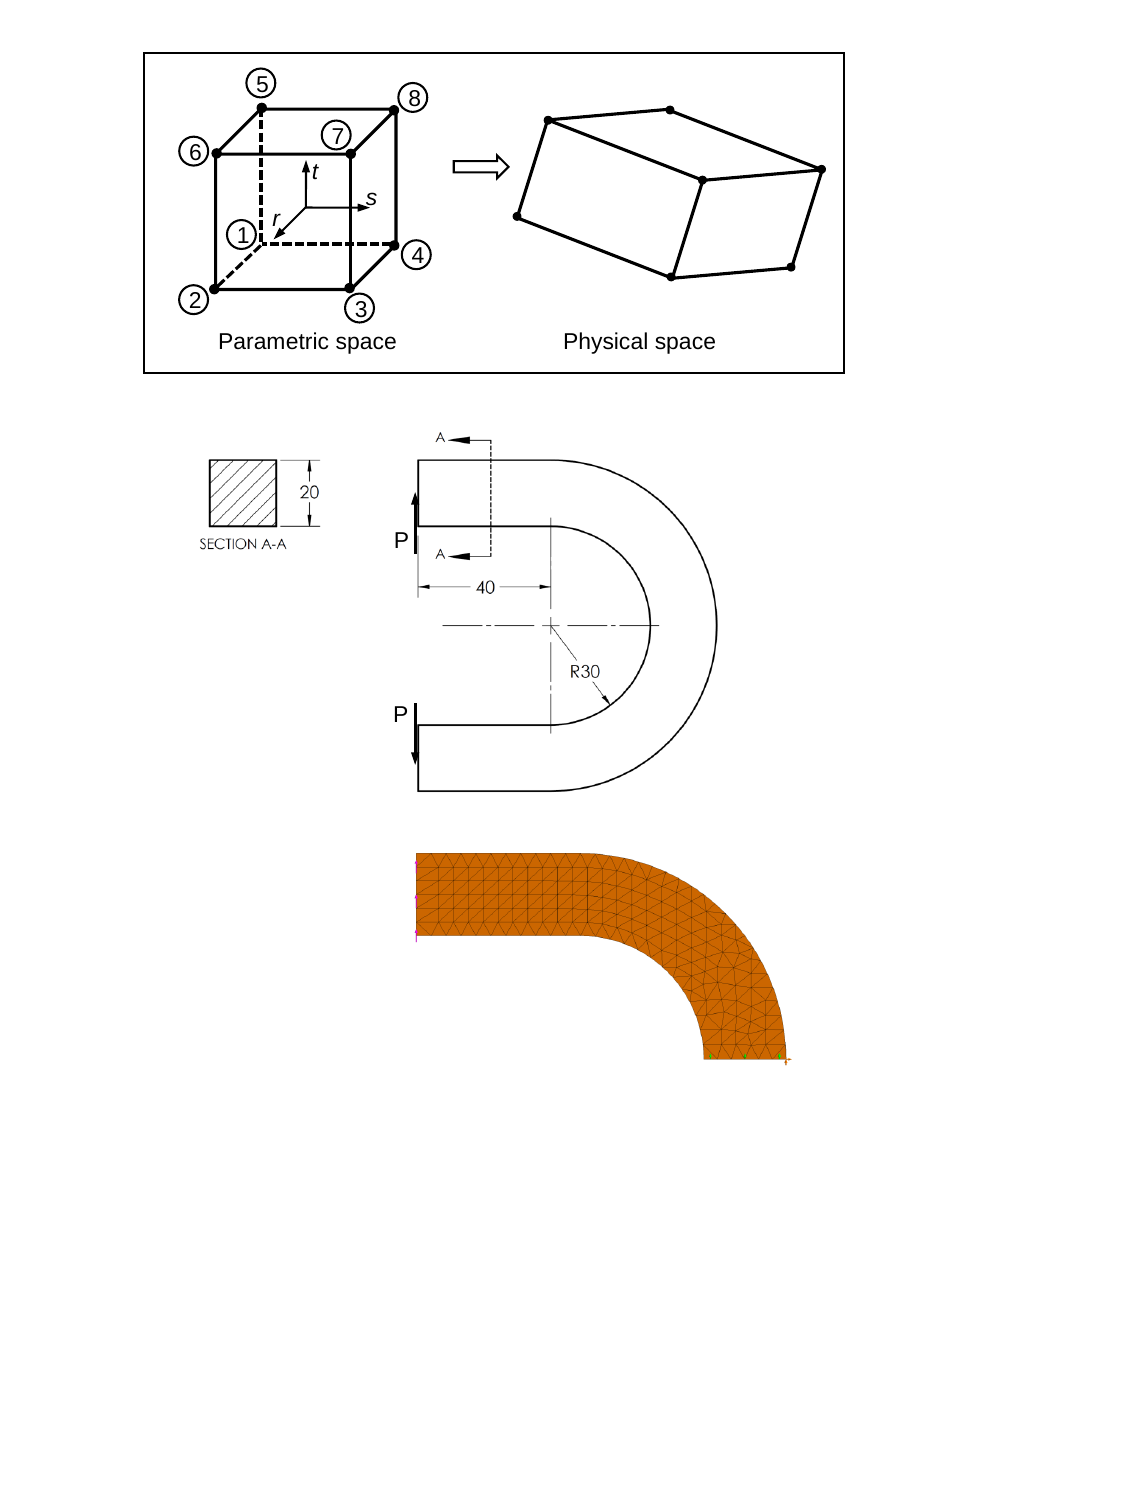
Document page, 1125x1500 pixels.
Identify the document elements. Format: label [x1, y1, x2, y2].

text_box [144, 53, 844, 373]
picture [408, 843, 797, 1067]
text_box [190, 428, 733, 796]
